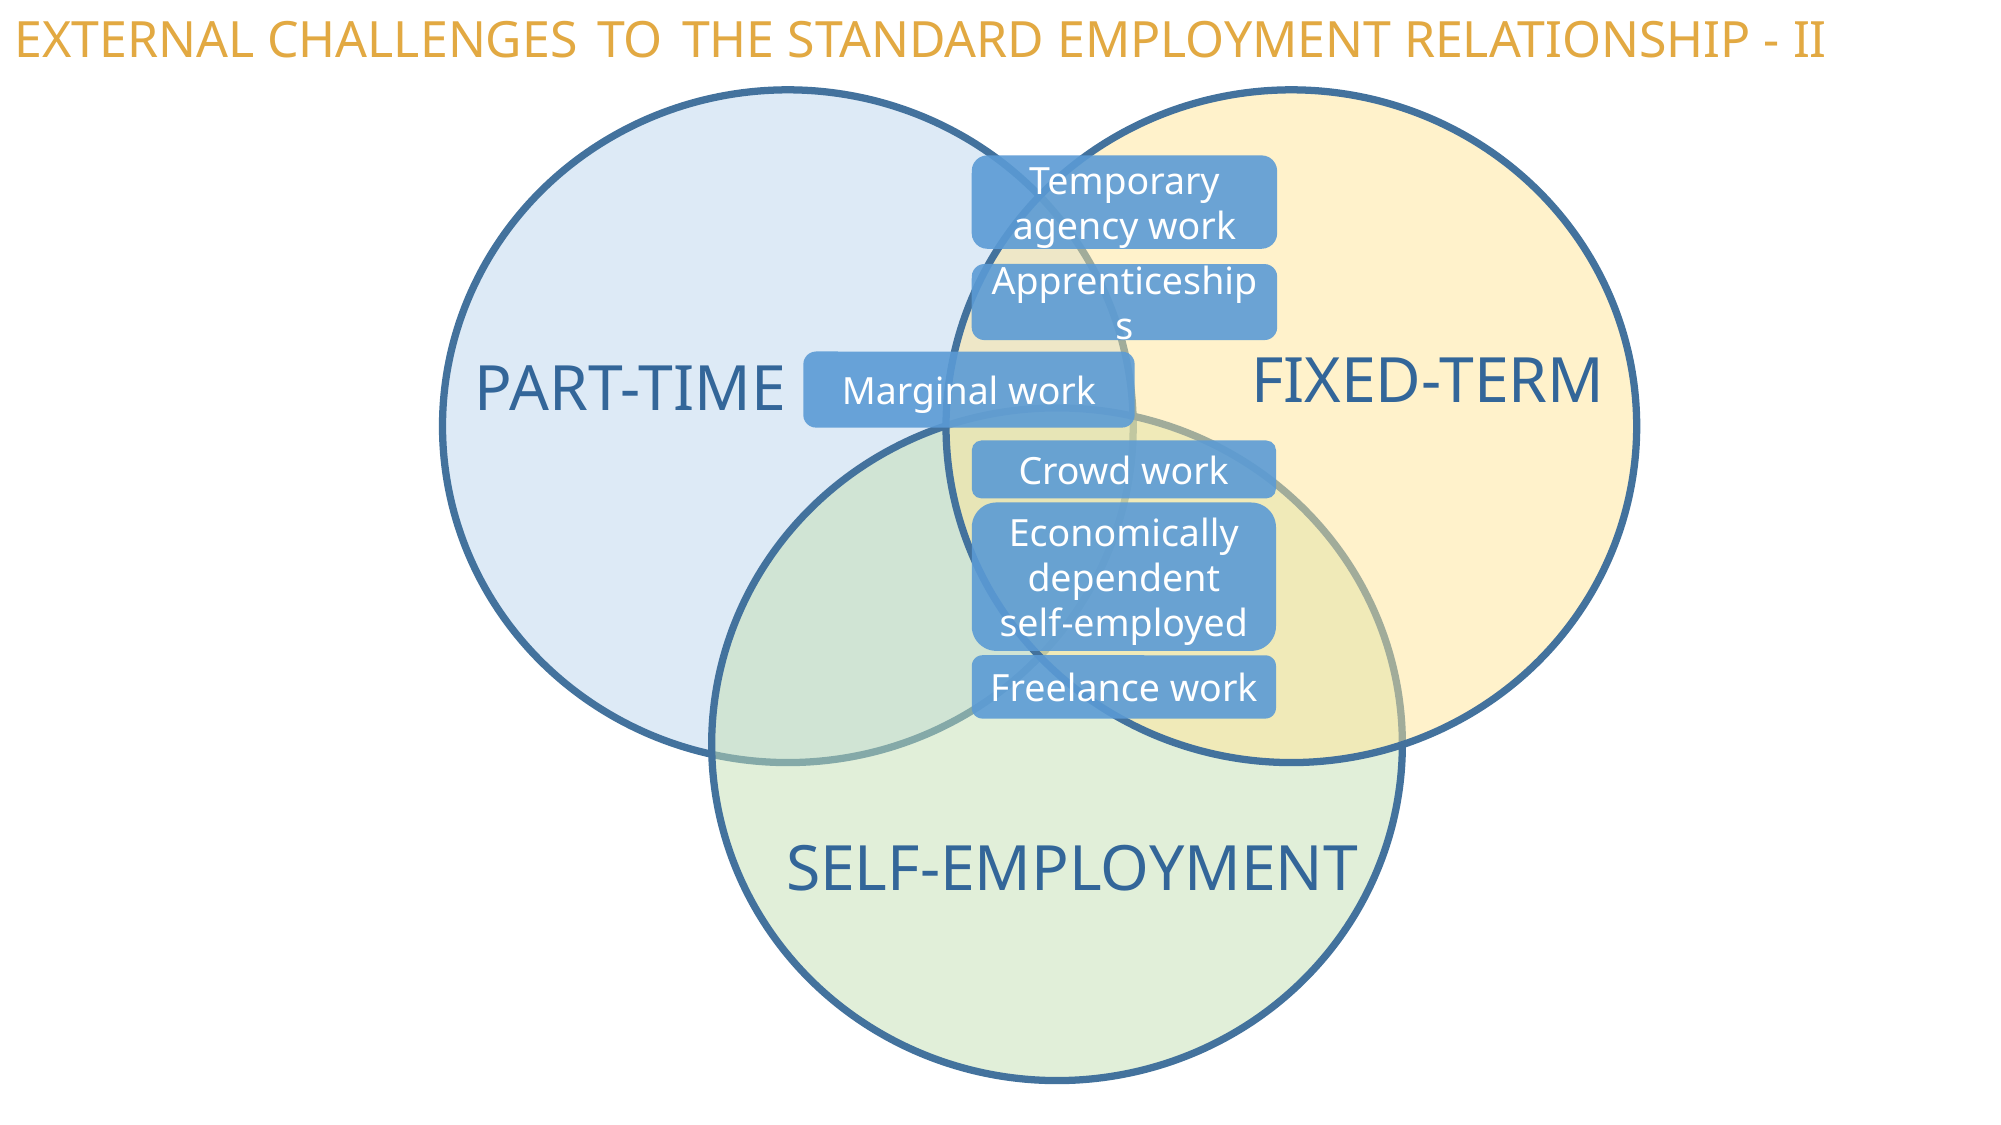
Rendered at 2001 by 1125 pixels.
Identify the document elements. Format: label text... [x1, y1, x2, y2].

text_box SELF-EMPLOYMENT [771, 820, 1374, 910]
text_box [710, 429, 1404, 1082]
text_box Crowd work [970, 439, 1278, 500]
text_box Marginal work [802, 350, 1136, 429]
text_box PART-TIME [460, 340, 802, 430]
text_box Apprenticeships [970, 262, 1279, 342]
text_box Freelance work [970, 654, 1278, 720]
text_box EXTERNAL CHALLENGES TO THE STANDARD EMPLOYMENT RELATIONSHIP - II [0, 0, 1897, 75]
text_box FIXED-TERM [1236, 332, 1620, 422]
text_box Temporary agency work [970, 154, 1279, 250]
text_box [441, 88, 995, 755]
text_box Economically dependent self-employed [970, 501, 1278, 652]
text_box [944, 88, 1638, 764]
